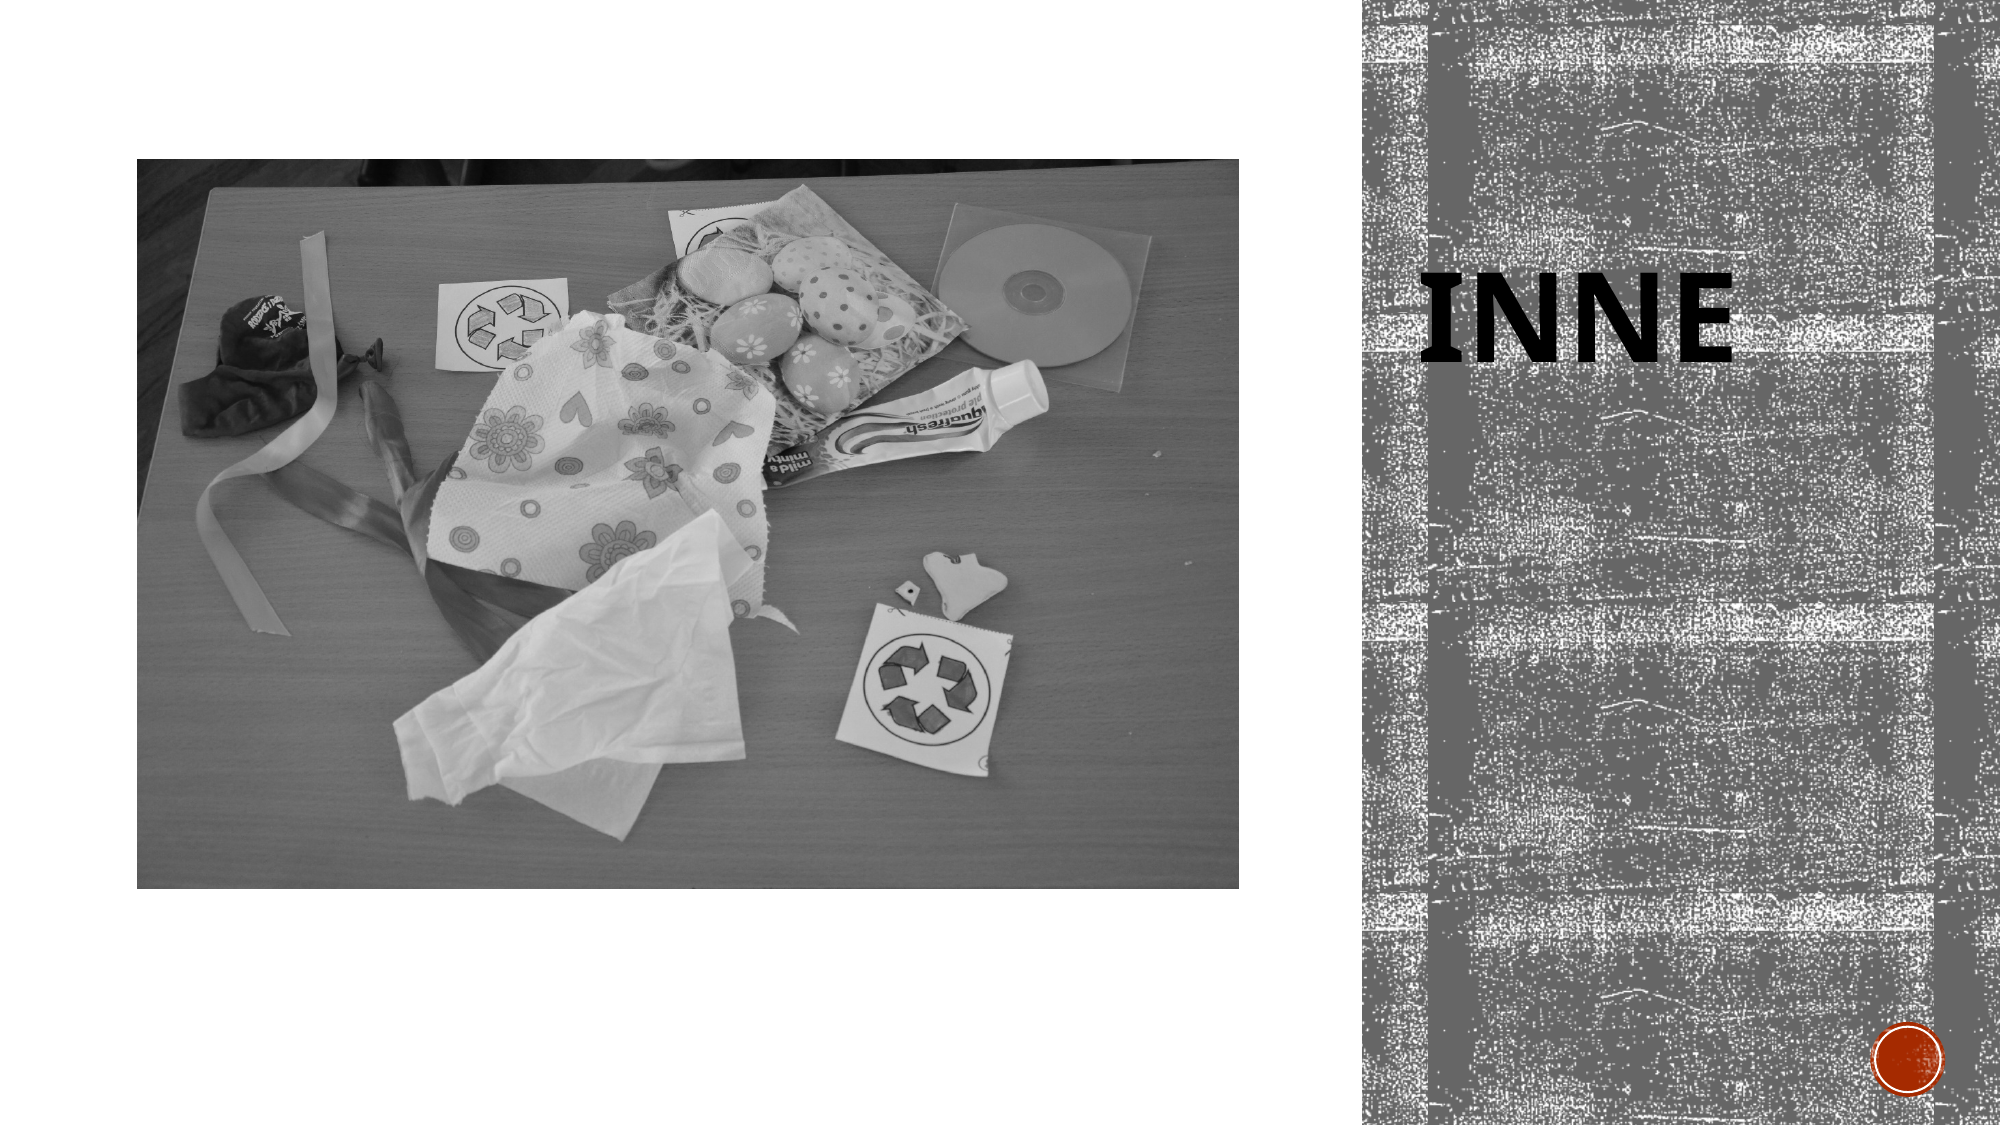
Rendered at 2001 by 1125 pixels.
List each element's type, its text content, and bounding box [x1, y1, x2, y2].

title INNE [1402, 112, 1928, 398]
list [139, 161, 1235, 886]
